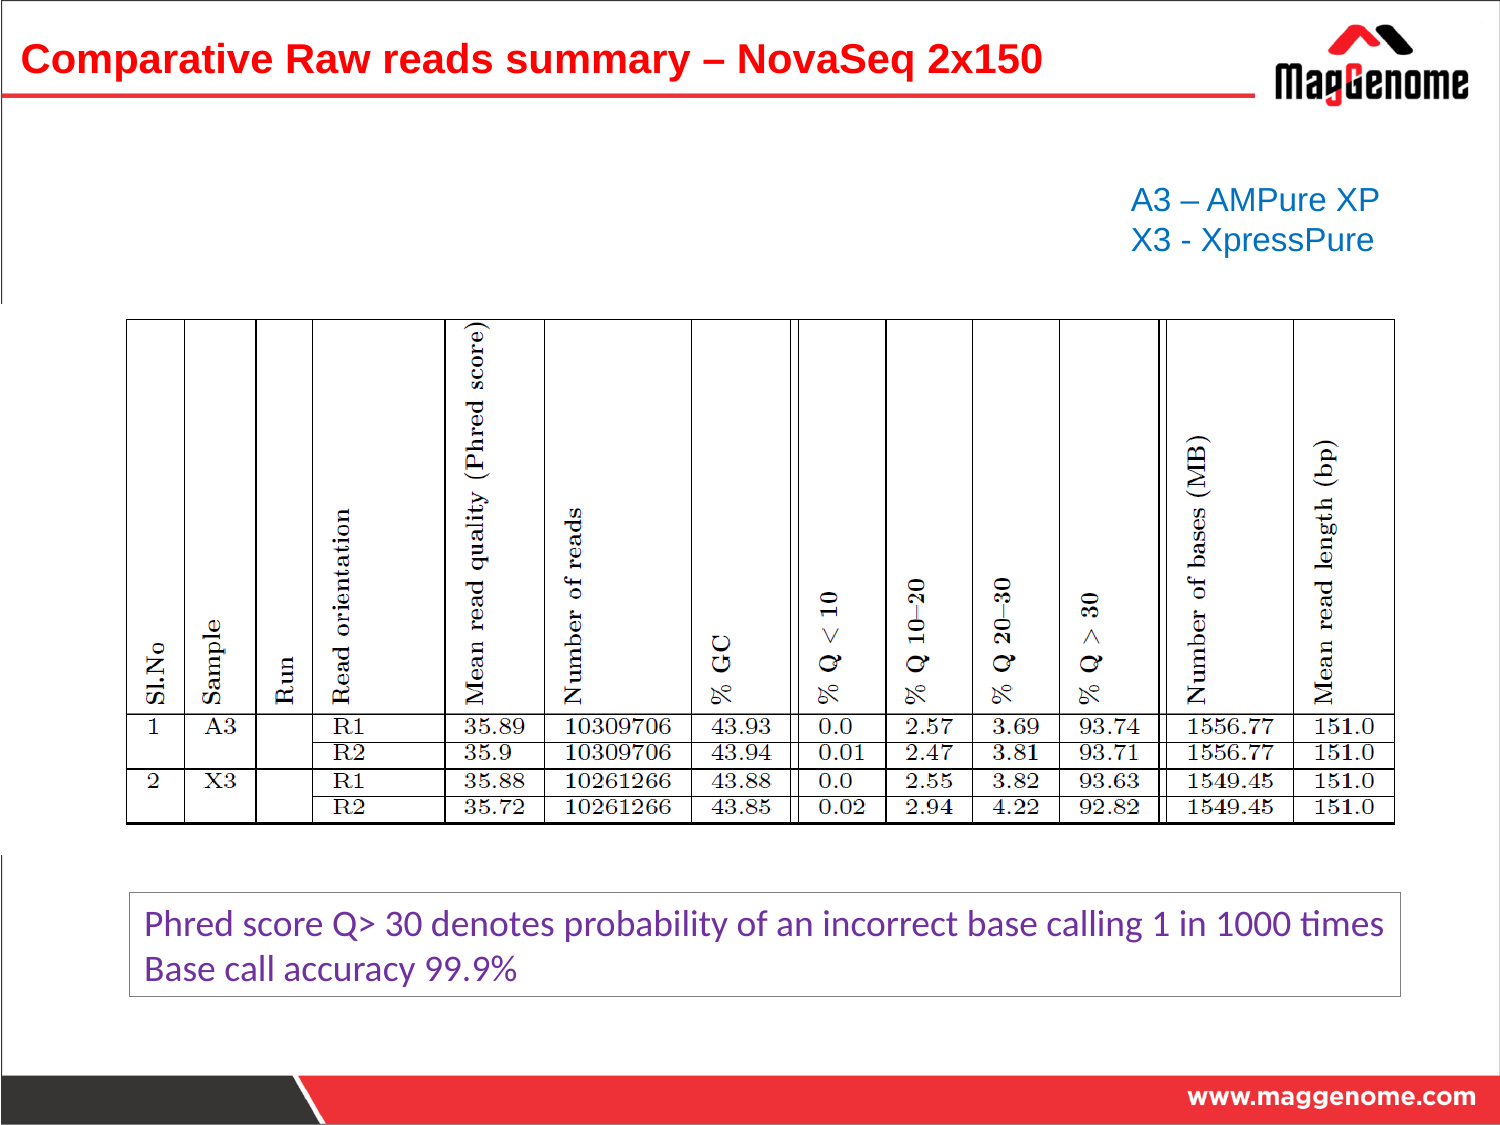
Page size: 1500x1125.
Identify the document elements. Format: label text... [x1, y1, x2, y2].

picture [0, 0, 1500, 1125]
text_box Comparative Raw reads summary – NovaSeq 2x150 [5, 24, 1390, 90]
text_box Phred score Q> 30 denotes probability of an incorrect base calling 1 in 1000 times Base call accuracy 99.9% [129, 892, 1401, 997]
text_box A3 – AMPure XP X3 - XpressPure [1116, 170, 1411, 266]
